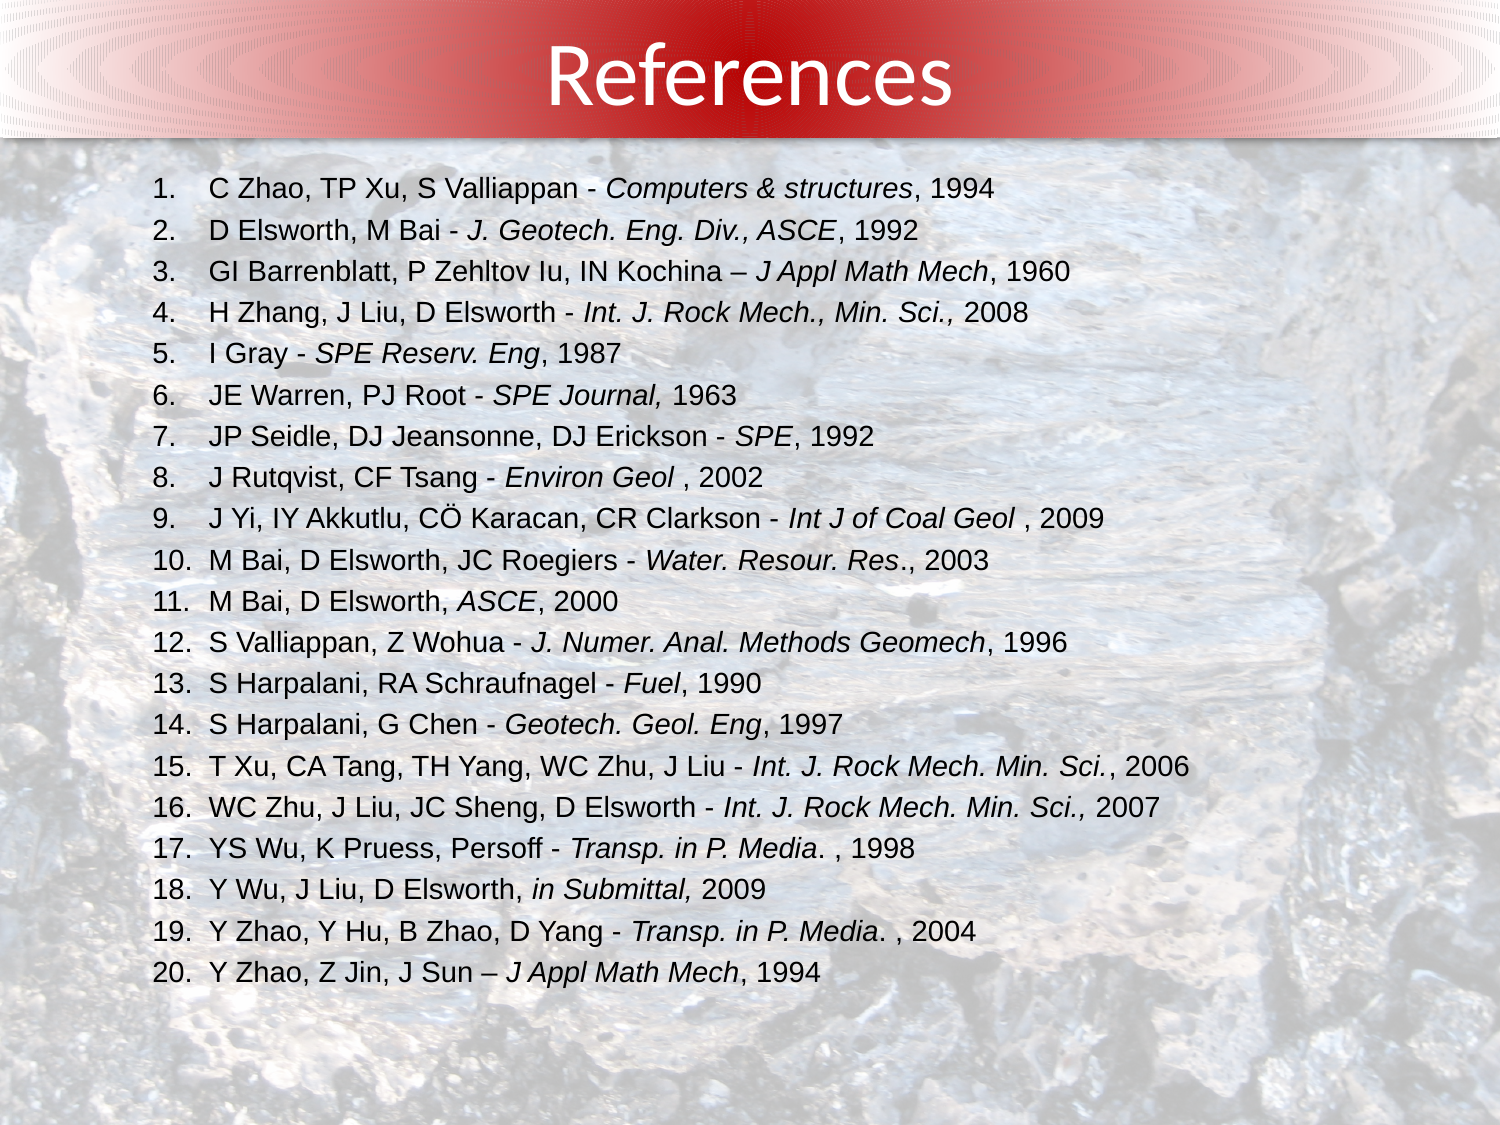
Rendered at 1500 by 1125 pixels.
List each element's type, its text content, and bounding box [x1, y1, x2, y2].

title References [0, 0, 1500, 138]
text_box C Zhao, TP Xu, S Valliappan - Computers & structures, 1994 D Elsworth, M Bai - J. Geotech. Eng. Div., ASCE, 1992 GI Barrenblatt, P Zehltov Iu, IN Kochina – J Appl Math Mech, 1960 H Zhang, J Liu, D Elsworth - Int. J. Rock Mech., Min. Sci., 2008 I Gray - SPE Reserv. Eng, 1987 JE Warren, PJ Root - SPE Journal, 1963 JP Seidle, DJ Jeansonne, DJ Erickson - SPE, 1992 J Rutqvist, CF Tsang - Environ Geol , 2002 J Yi, IY Akkutlu, CÖ Karacan, CR Clarkson - Int J of Coal Geol , 2009 M Bai, D Elsworth, JC Roegiers - Water. Resour. Res., 2003 M Bai, D Elsworth, ASCE, 2000 S Valliappan, Z Wohua - J. Numer. Anal. Methods Geomech, 1996 S Harpalani, RA Schraufnagel - Fuel, 1990 S Harpalani, G Chen - Geotech. Geol. Eng, 1997 T Xu, CA Tang, TH Yang, WC Zhu, J Liu - Int. J. Rock Mech. Min. Sci., 2006 WC Zhu, J Liu, JC Sheng, D Elsworth - Int. J. Rock Mech. Min. Sci., 2007 YS Wu, K Pruess, Persoff - Transp. in P. Media. , 1998 Y Wu, J Liu, D Elsworth, in Submittal, 2009 Y Zhao, Y Hu, B Zhao, D Yang - Transp. in P. Media. , 2004 Y Zhao, Z Jin, J Sun – J Appl Math Mech, 1994 [137, 162, 1375, 996]
